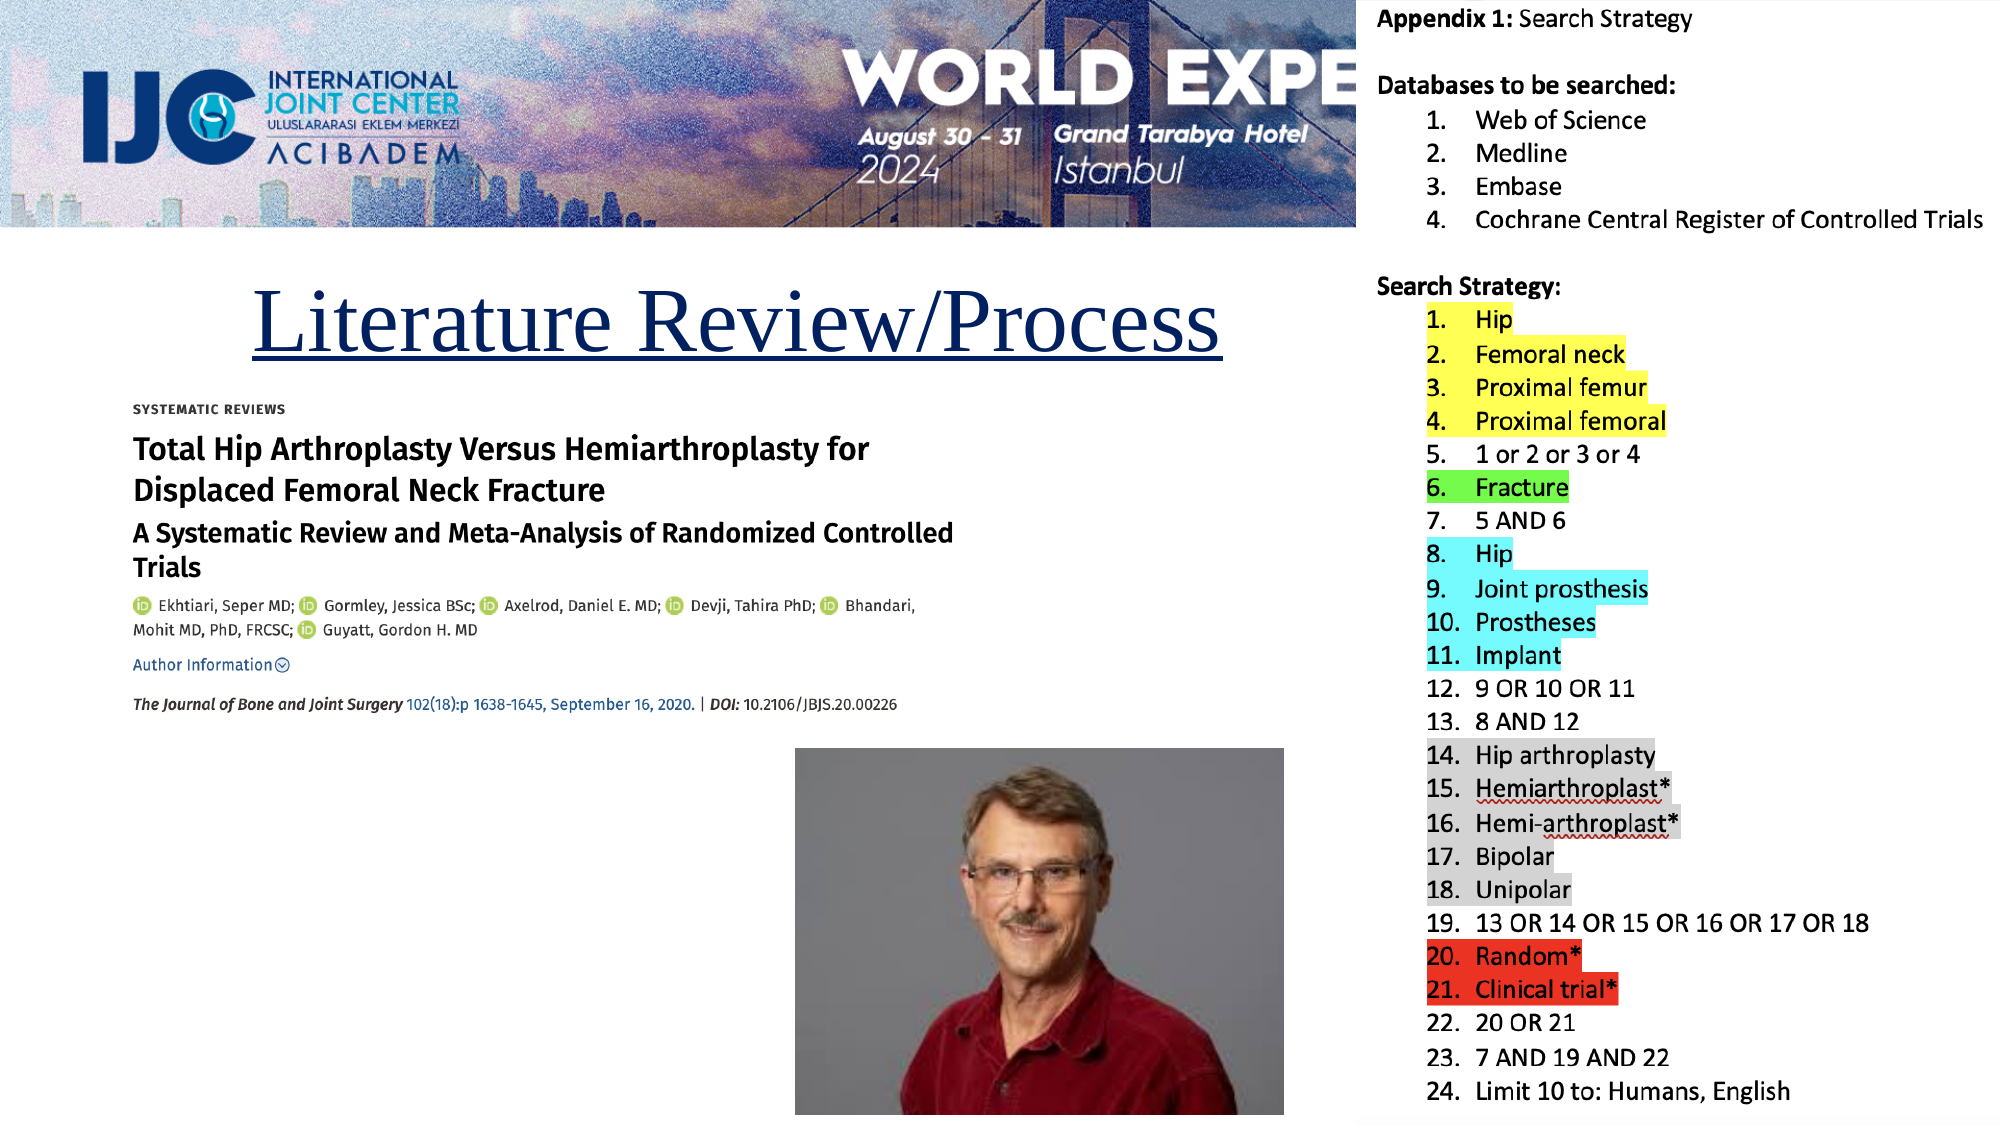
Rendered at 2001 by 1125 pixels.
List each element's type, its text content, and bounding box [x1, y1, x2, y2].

picture [0, 0, 2000, 1125]
text_box Literature Review/Process [237, 262, 1355, 480]
